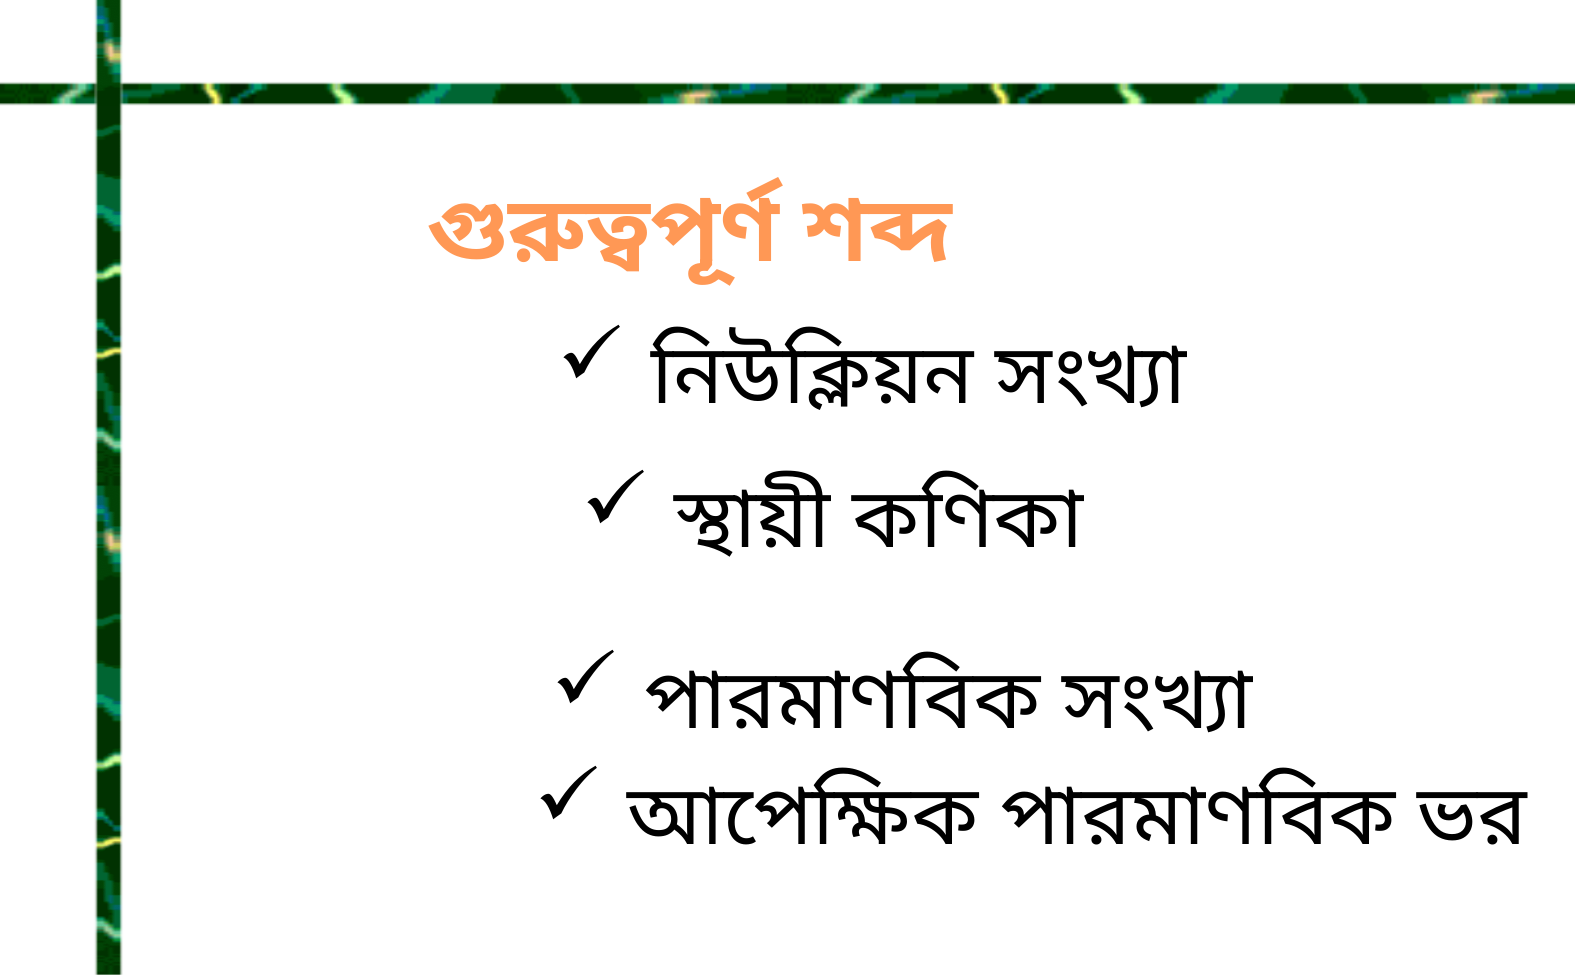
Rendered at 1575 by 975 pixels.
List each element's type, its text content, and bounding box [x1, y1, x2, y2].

picture [0, 77, 87, 113]
picture [130, 77, 1575, 113]
text_box পারমাণবিক সংখ্যা [536, 637, 1290, 753]
text_box গুরুত্বপূর্ণ শব্দ [412, 162, 967, 288]
text_box স্থায়ী কণিকা [566, 457, 1120, 572]
text_box নিউক্লিয়ন সংখ্যা [542, 312, 1223, 428]
text_box আপেক্ষিক পারমাণবিক ভর [519, 753, 1564, 869]
picture [89, 0, 128, 974]
